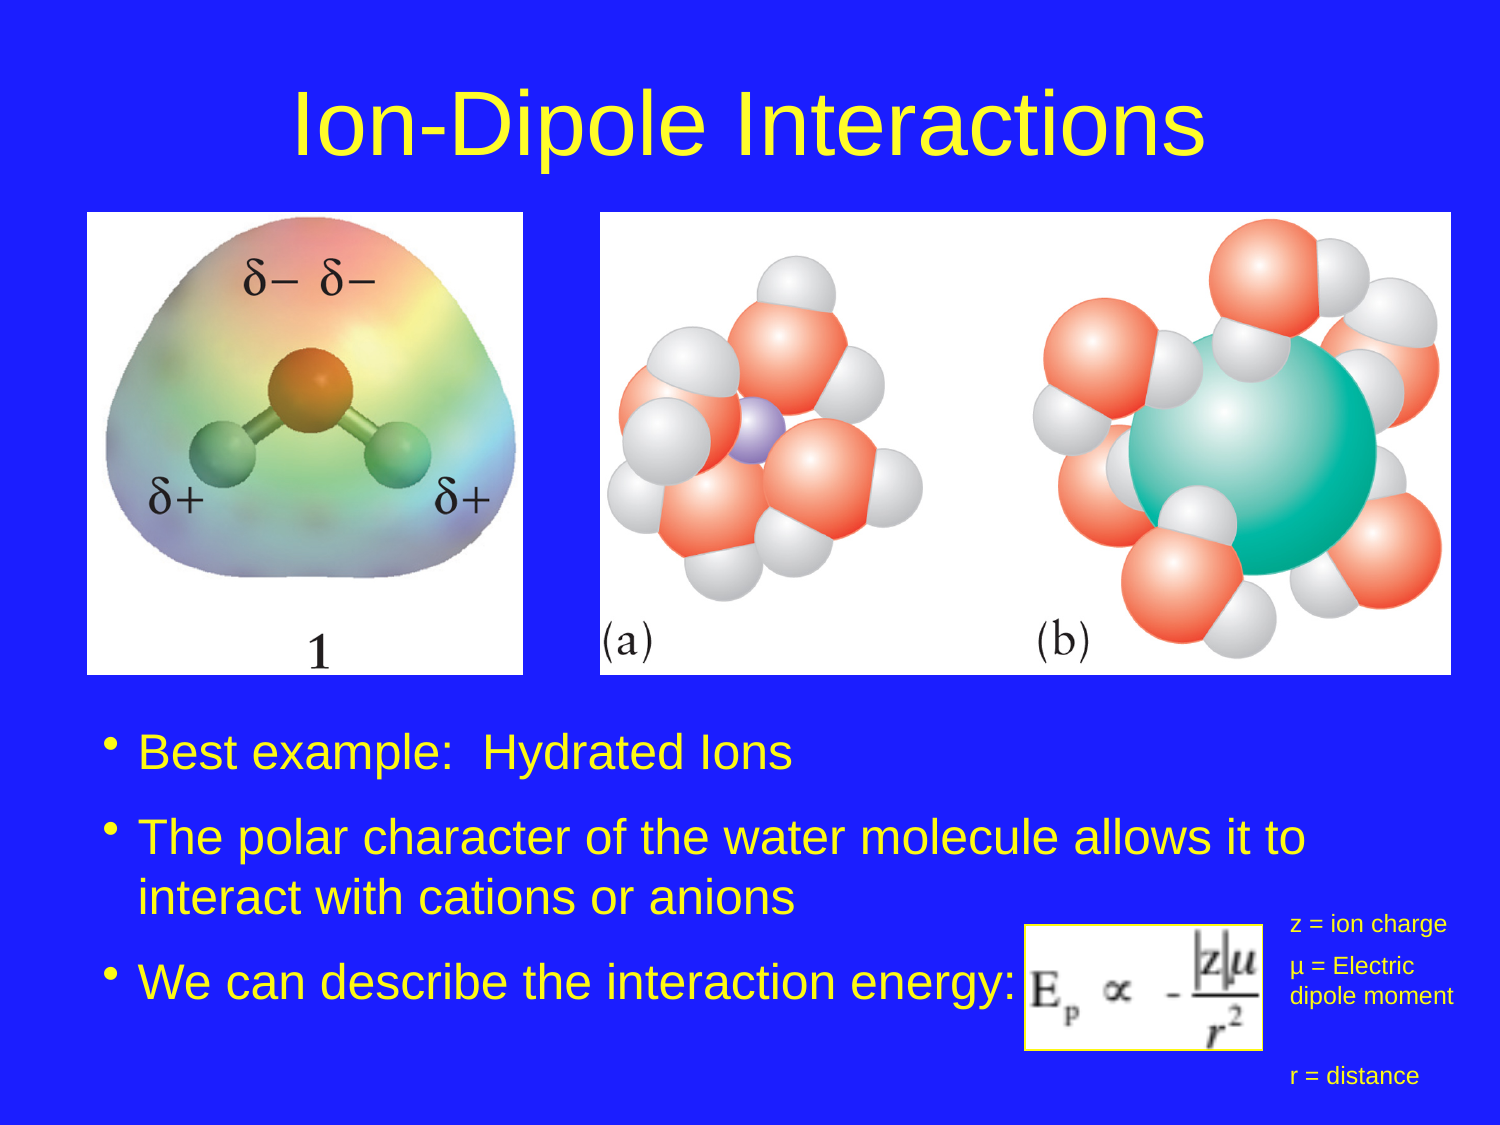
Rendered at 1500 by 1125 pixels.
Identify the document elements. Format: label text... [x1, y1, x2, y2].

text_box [1024, 924, 1263, 1051]
picture [599, 212, 1451, 675]
text_box z = ion charge µ = Electric dipole moment r = distance [1274, 899, 1500, 1102]
picture [87, 212, 523, 676]
text_box Best example: Hydrated Ions The polar character of the water molecule allows it to interact with cations or anions We can describe the interaction energy: [87, 712, 1450, 1018]
title Ion-Dipole Interactions [112, 24, 1388, 213]
